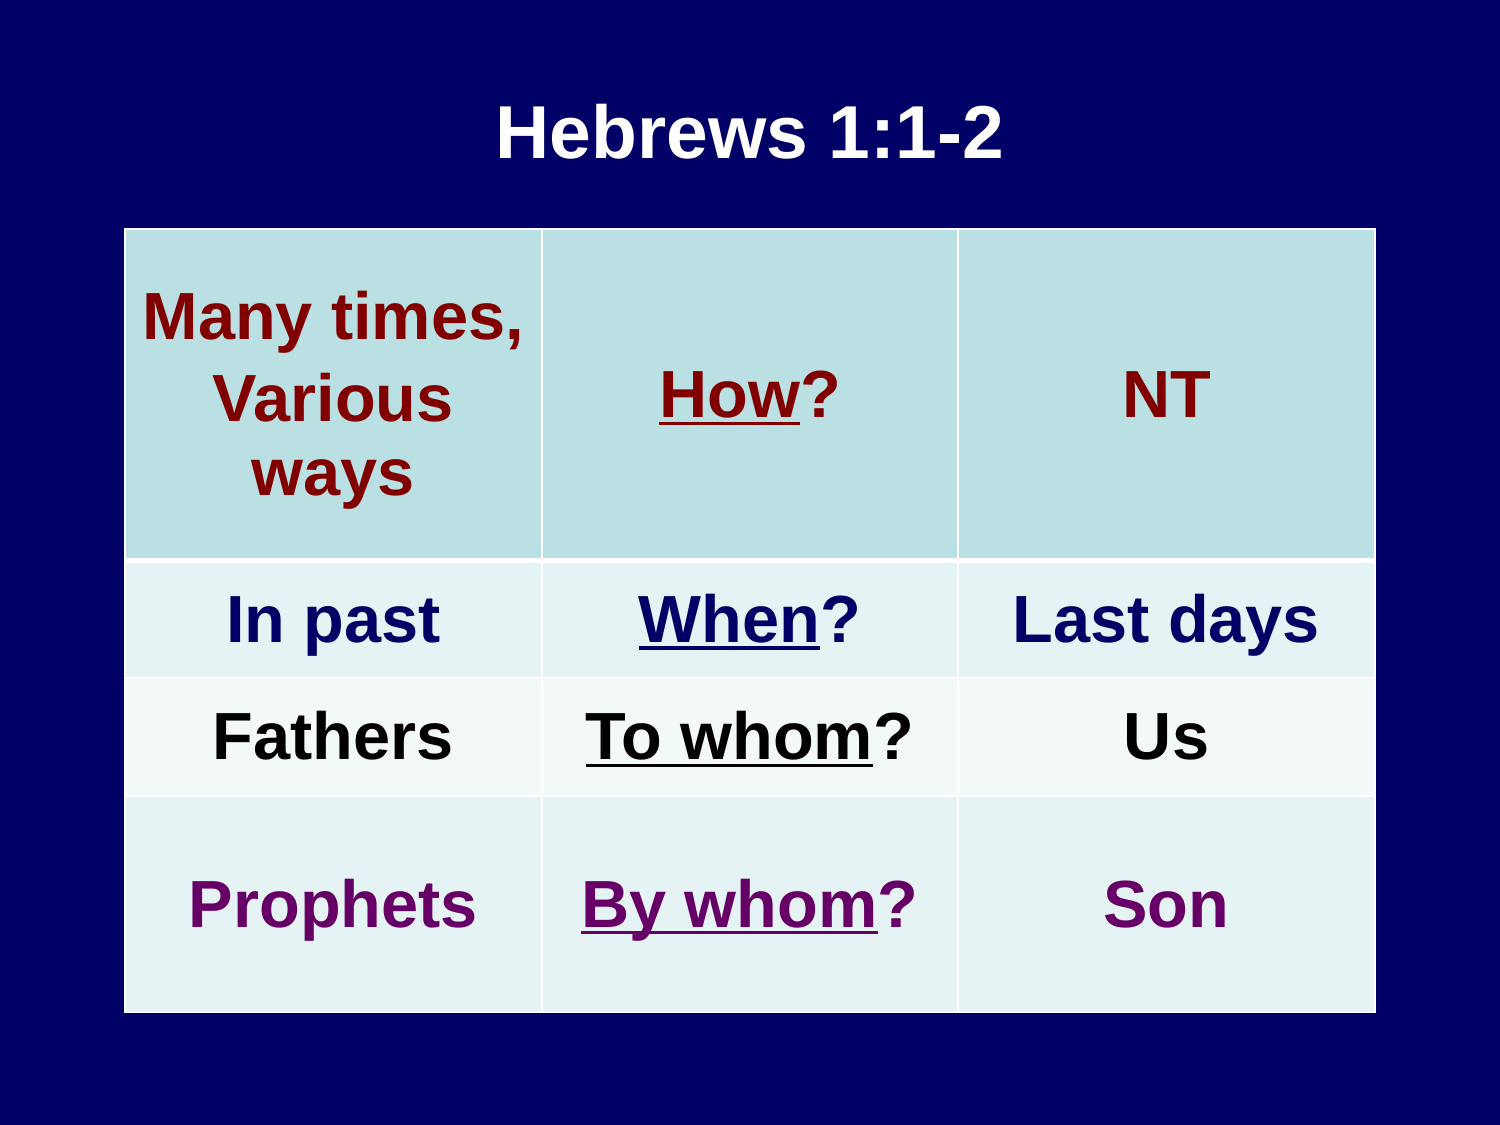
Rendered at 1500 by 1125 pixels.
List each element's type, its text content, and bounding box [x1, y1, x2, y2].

table_header NT [959, 230, 1374, 558]
table_cell Son [959, 797, 1374, 1012]
table_cell To whom? [543, 679, 957, 795]
table_cell Last days [959, 563, 1374, 677]
table_cell By whom? [543, 797, 957, 1012]
table_cell In past [126, 563, 541, 677]
table_header How? [543, 230, 957, 558]
table_cell When? [543, 563, 957, 677]
table_cell Prophets [126, 797, 541, 1012]
title Hebrews 1:1-2 [75, 45, 1425, 213]
table_cell Us [959, 679, 1374, 795]
table_header Many times, Various ways [126, 230, 541, 558]
table_cell Fathers [126, 679, 541, 795]
